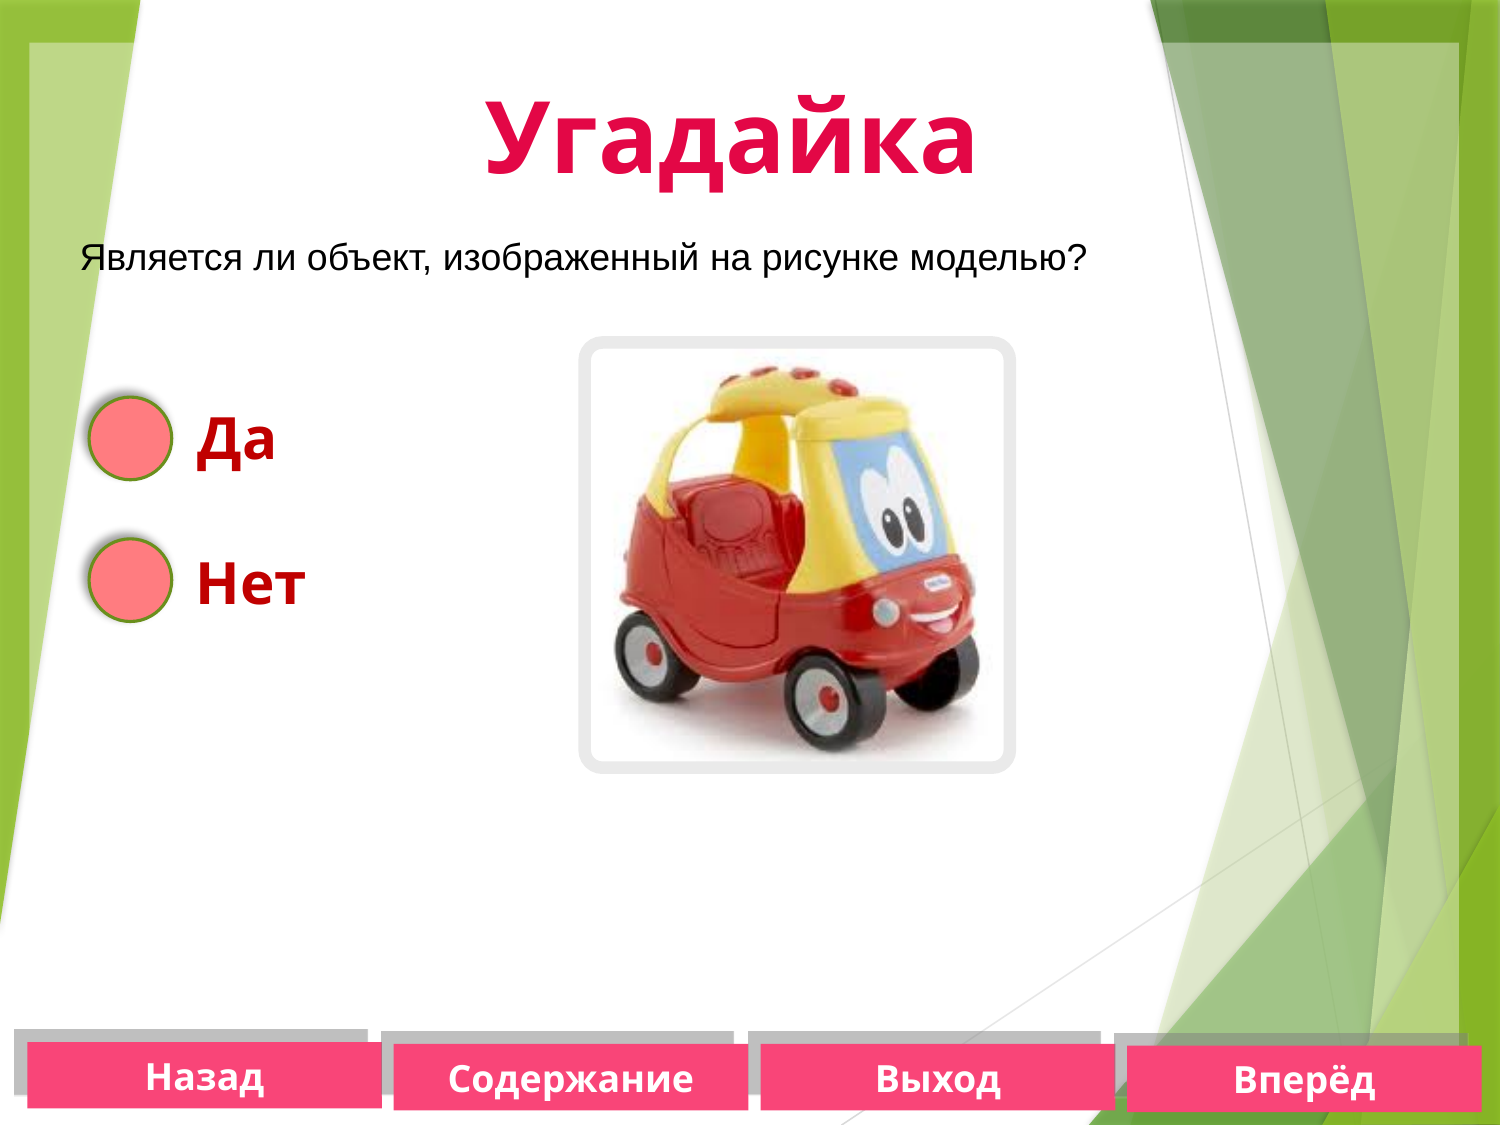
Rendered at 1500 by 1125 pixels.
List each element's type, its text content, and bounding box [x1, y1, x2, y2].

text_box [87, 395, 174, 482]
text_box [87, 537, 174, 624]
text_box Содержание [393, 1043, 749, 1111]
text_box Является ли объект, изображенный на рисунке моделью? [64, 225, 1436, 286]
text_box Назад [27, 1042, 382, 1109]
picture [584, 341, 1011, 769]
text_box Да [183, 393, 410, 479]
text_box Угадайка [218, 66, 1247, 202]
text_box Выход [760, 1043, 1116, 1111]
text_box Вперёд [1127, 1045, 1482, 1113]
text_box Нет [181, 538, 408, 624]
text_box [29, 42, 1459, 1043]
